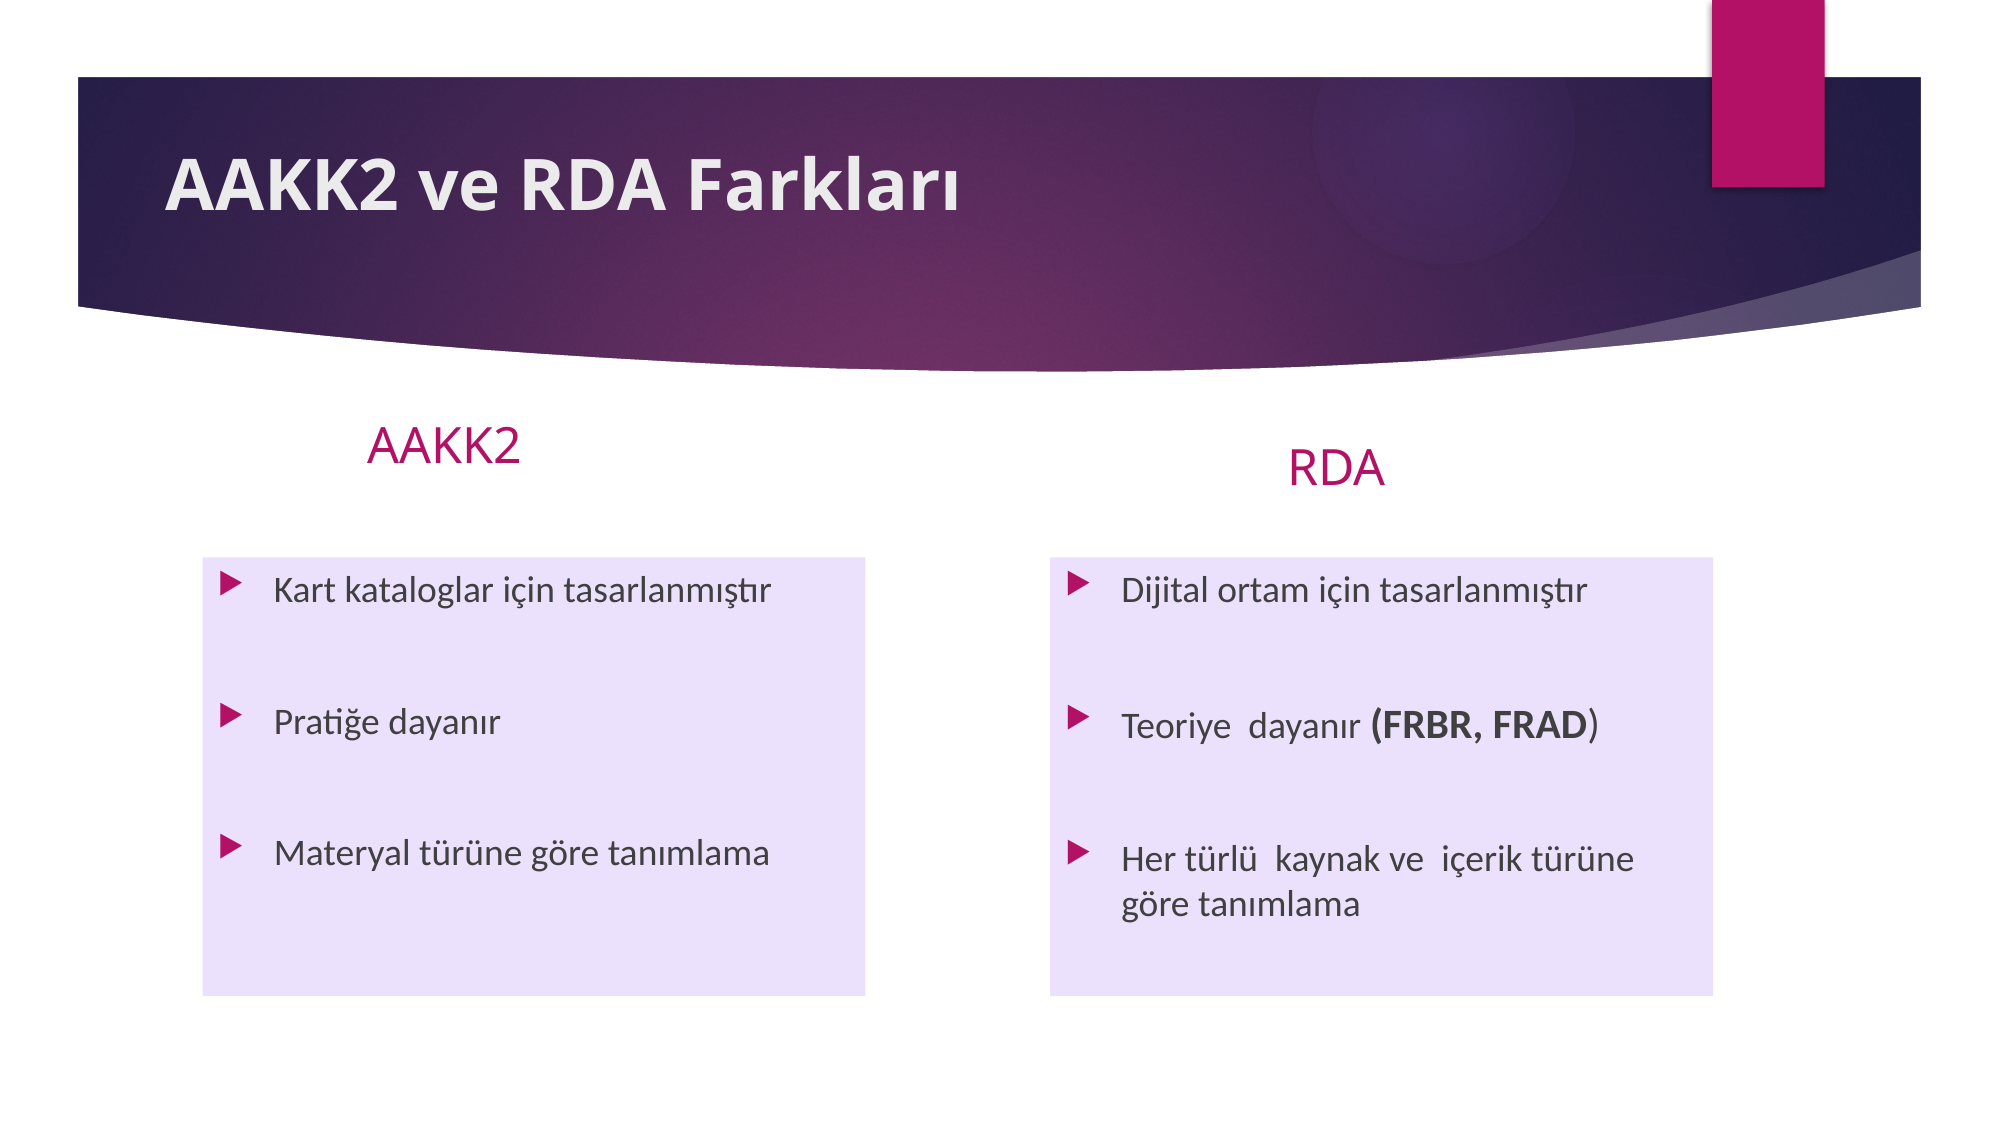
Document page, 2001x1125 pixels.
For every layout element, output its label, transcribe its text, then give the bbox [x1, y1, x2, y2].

list AAKK2 [352, 376, 627, 482]
list RDA [1272, 397, 1464, 503]
list Kart kataloglar için tasarlanmıştır Pratiğe dayanır Materyal türüne göre tanımlama [202, 557, 866, 997]
title AAKK2 ve RDA Farkları [150, 131, 1501, 233]
list Dijital ortam için tasarlanmıştır Teoriye dayanır (FRBR, FRAD) Her türlü kaynak ve içerik türüne göre tanımlama [1050, 557, 1714, 997]
